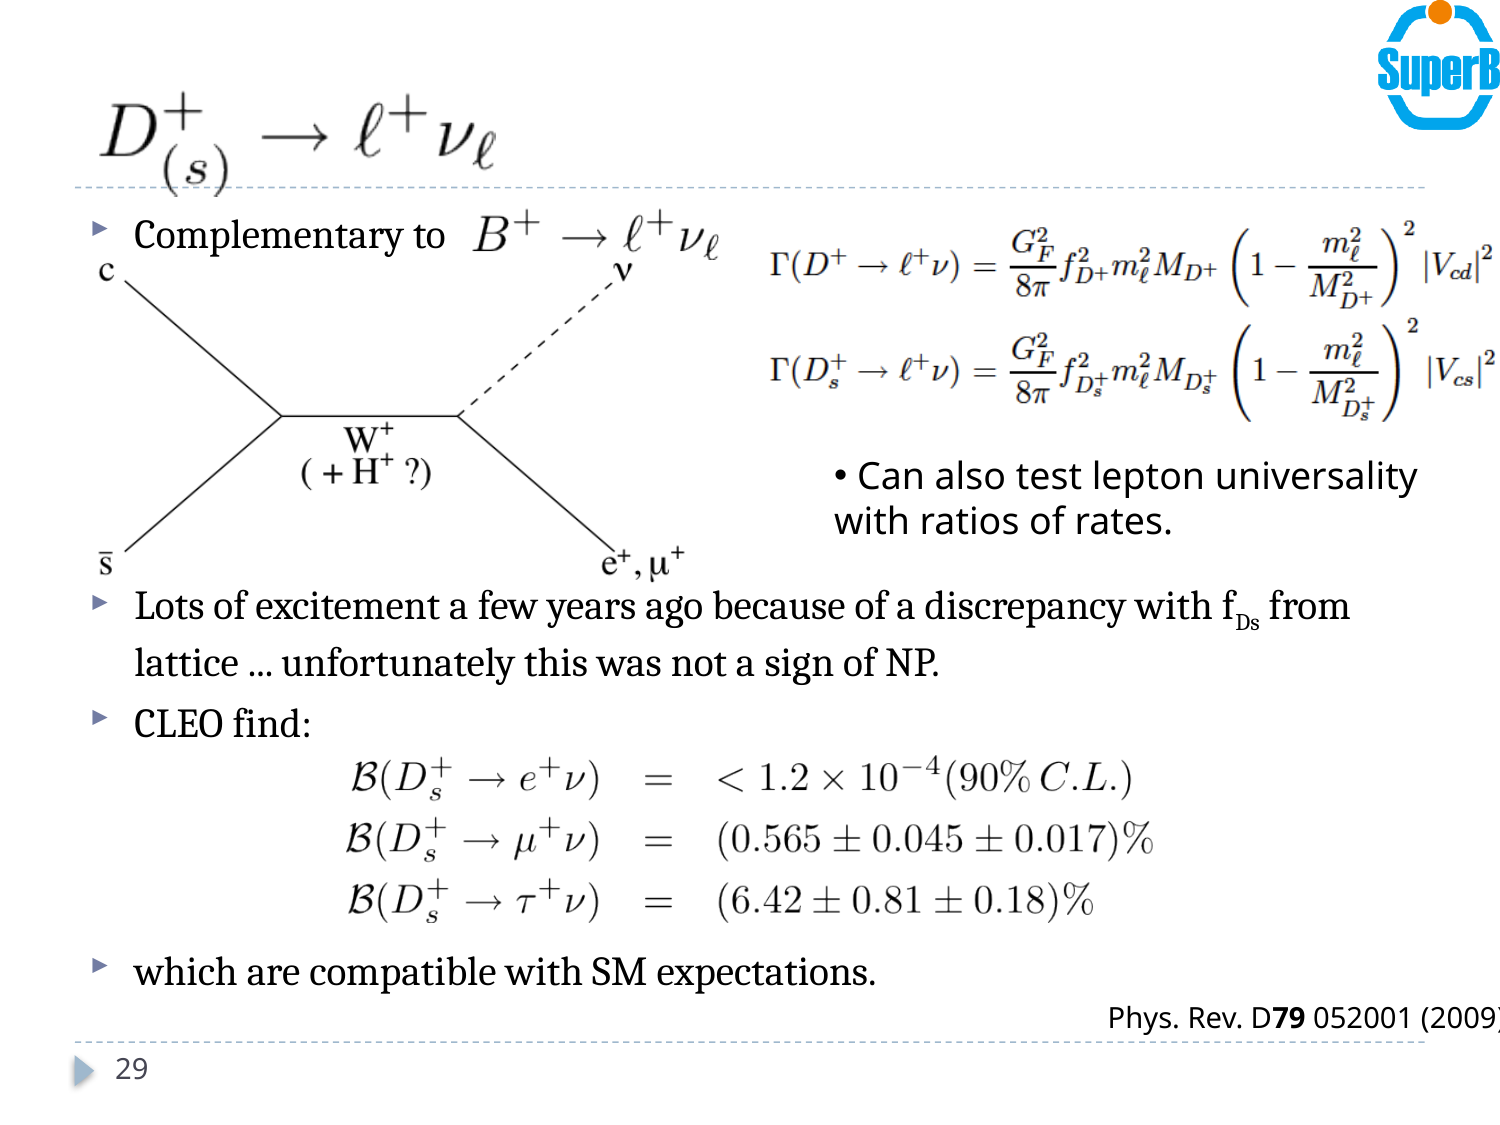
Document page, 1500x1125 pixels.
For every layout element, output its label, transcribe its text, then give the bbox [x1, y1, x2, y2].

picture [745, 210, 1500, 439]
picture [1378, 0, 1500, 60]
slide_number 29 [100, 1042, 426, 1103]
picture [1425, 65, 1500, 130]
text_box Phys. Rev. D79 052001 (2009) [1092, 992, 1500, 1042]
title [75, 24, 1425, 188]
picture [61, 89, 720, 642]
picture [345, 753, 1155, 923]
text_box Can also test lepton universality with ratios of rates. [819, 451, 1437, 550]
list Complementary to Lots of excitement a few years ago because of a discrepancy with fDs from lattice ... unfortunately this was not a sign of NP. CLEO find: which are compatible with SM expectations. [75, 200, 1425, 1010]
